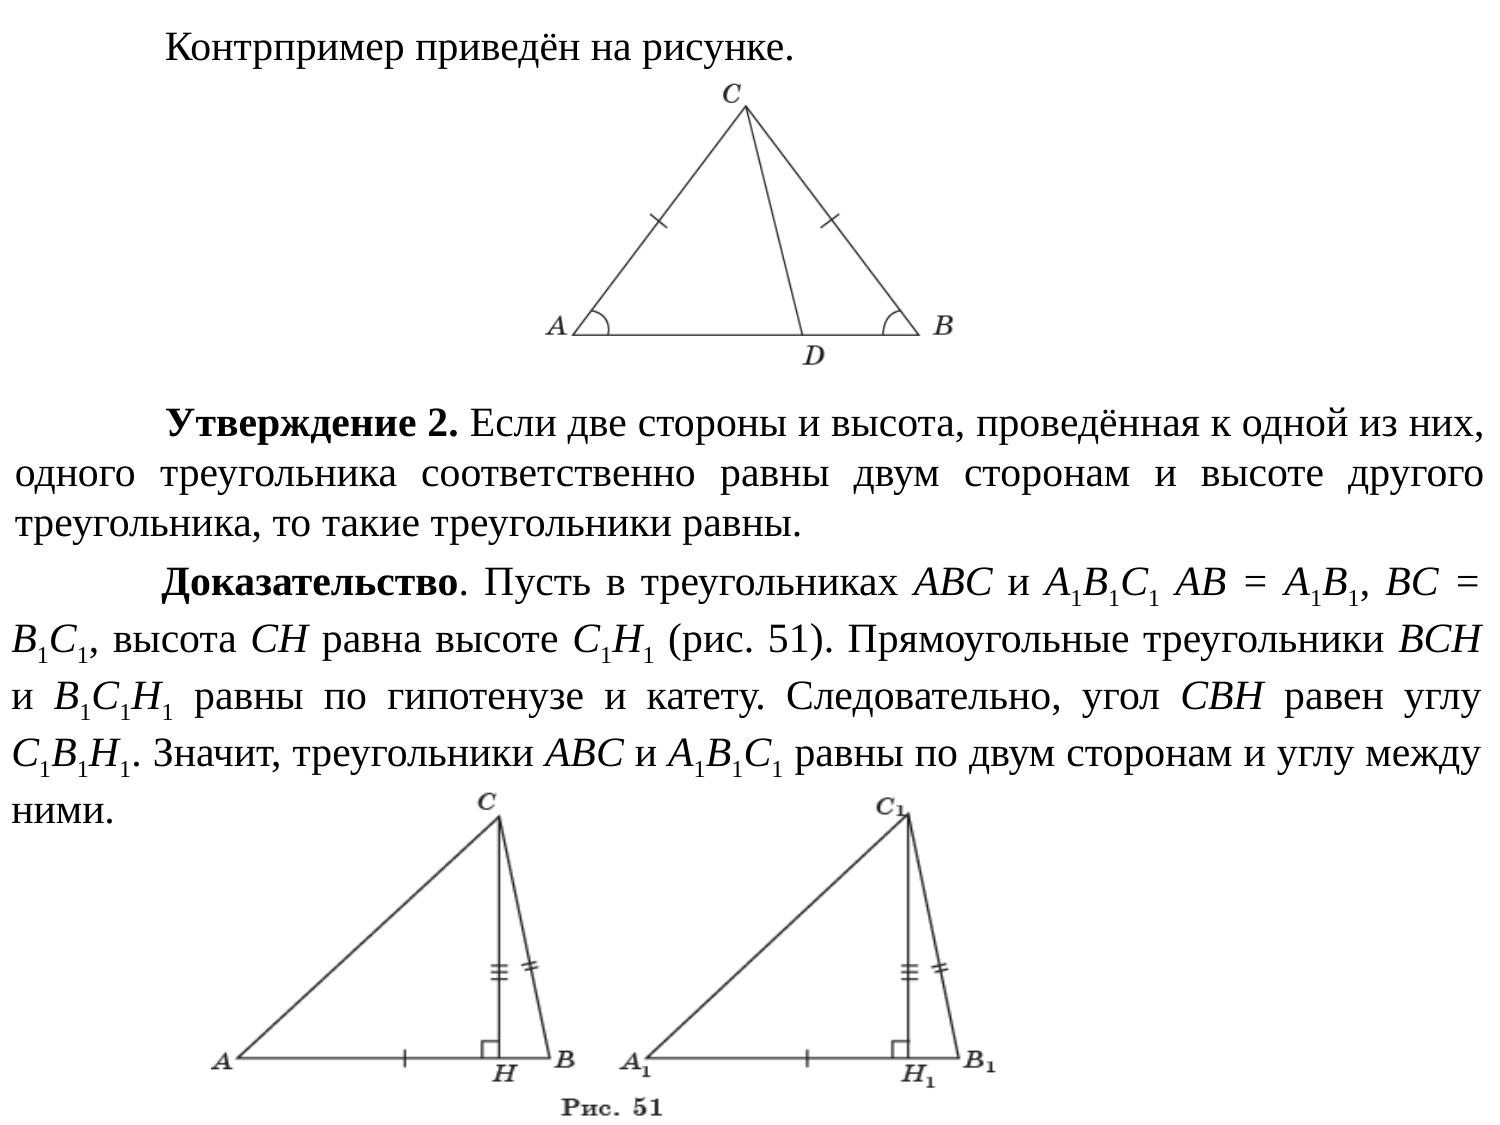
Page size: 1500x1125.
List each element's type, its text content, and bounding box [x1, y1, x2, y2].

text_box Утверждение 2. Если две стороны и высота, проведённая к одной из них, одного треугольника соответственно равны двум сторонам и высоте другого треугольника, то такие треугольники равны. [0, 382, 1500, 553]
text_box Доказательство. Пусть в треугольниках ABC и A1B1C1 AB = A1B1, BC = B1C1, высота CH равна высоте C1H1 (рис. 51). Прямоугольные треугольники BCH и B1C1H1 равны по гипотенузе и катету. Следовательно, угол CBH равен углу C1B1H1. Значит, треугольники ABC и A1B1C1 равны по двум сторонам и углу между ними. [0, 542, 1497, 840]
picture [544, 79, 956, 372]
picture [211, 790, 999, 1122]
text_box Контрпример приведён на рисунке. [0, 7, 1500, 78]
